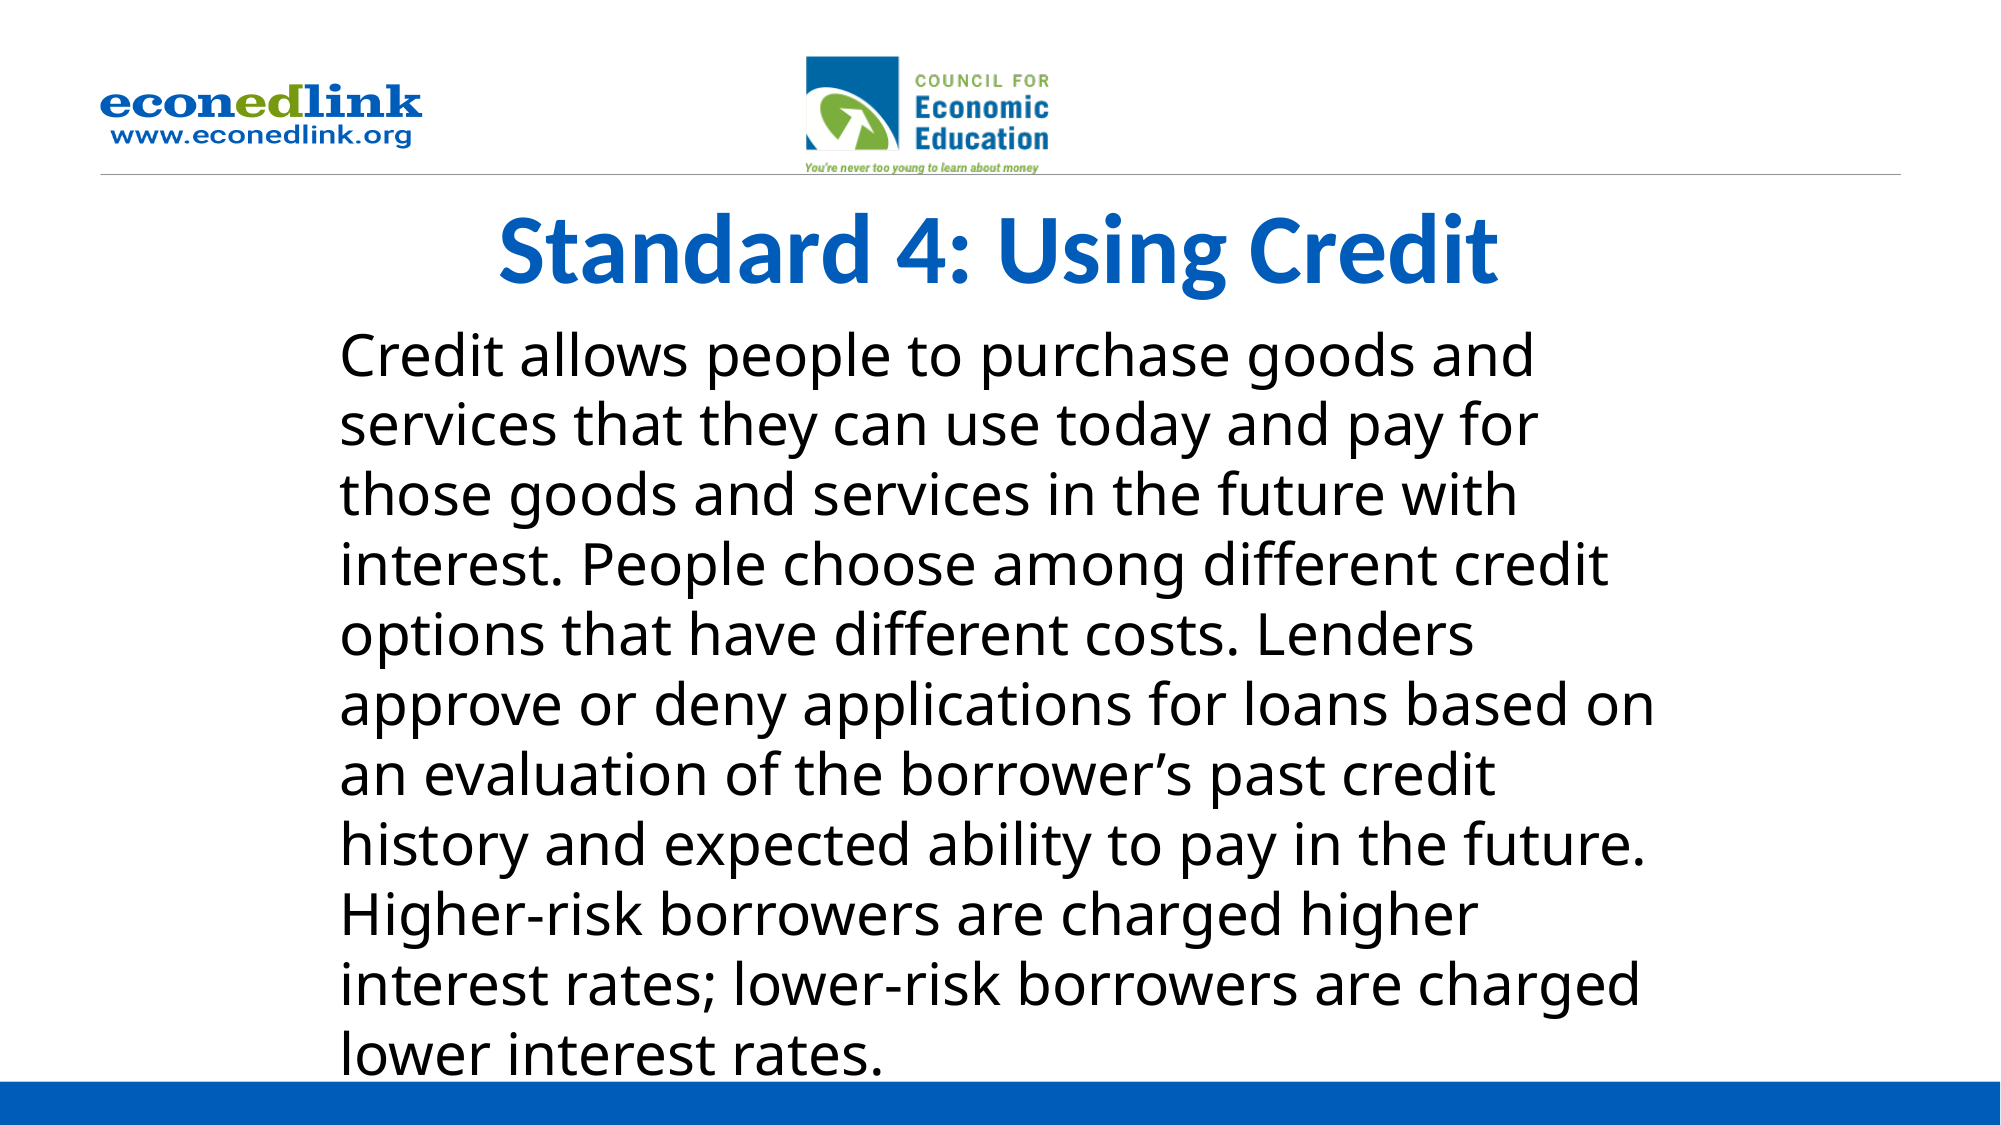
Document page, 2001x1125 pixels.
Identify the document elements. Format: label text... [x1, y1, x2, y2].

picture [0, 0, 2001, 1125]
title Standard 4: Using Credit [99, 149, 1901, 338]
list Credit allows people to purchase goods and services that they can use today and pay for those goods and services in the future with interest. People choose among different credit options that have different costs. Lenders approve or deny applications for loans based on an evaluation of the borrower’s past credit history and expected ability to pay in the future. Higher-risk borrowers are charged higher interest rates; lower-risk borrowers are charged lower interest rates. [324, 309, 1676, 1011]
